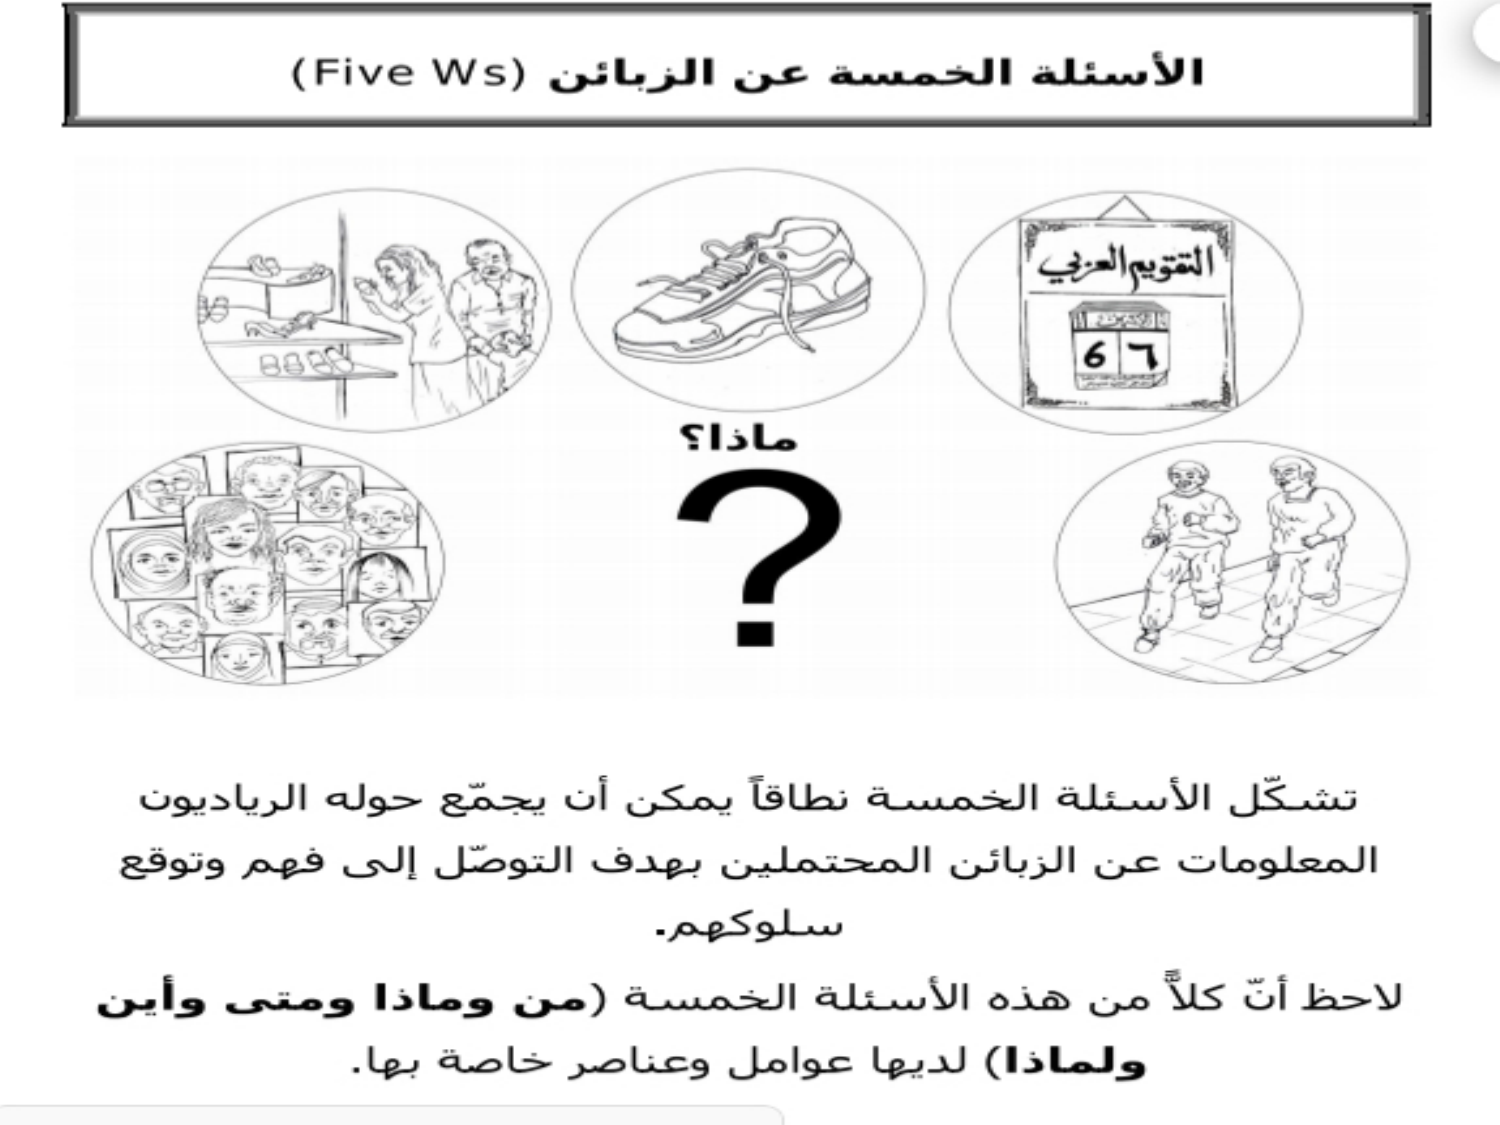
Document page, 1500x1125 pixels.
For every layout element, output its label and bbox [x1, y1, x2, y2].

list [0, 0, 1500, 1125]
